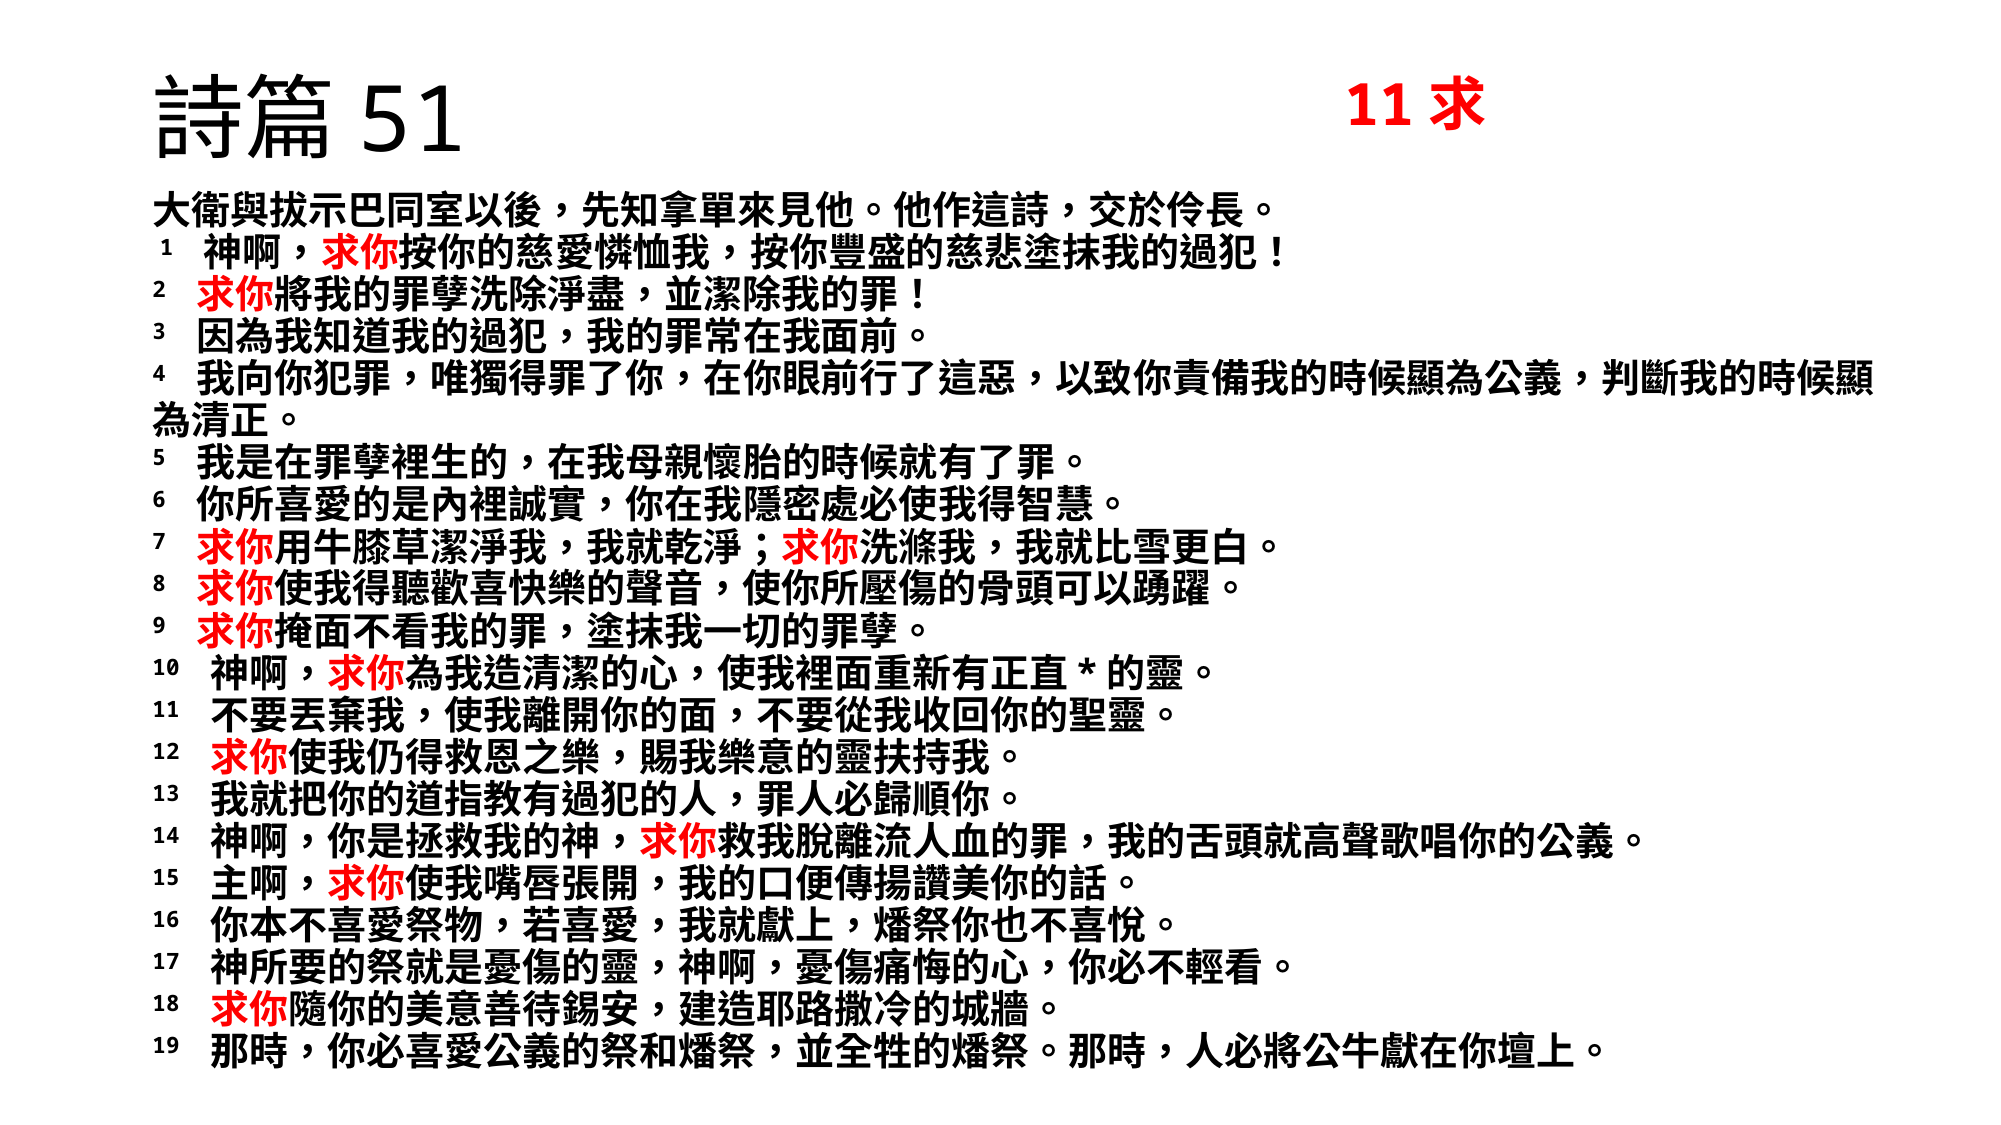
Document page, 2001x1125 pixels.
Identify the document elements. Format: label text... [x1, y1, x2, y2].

title 詩篇51 [137, 59, 1863, 183]
text_box 11求 [1329, 59, 1509, 145]
list 大衛與拔示巴同室以後，先知拿單來見他。他作這詩，交於伶長。 ​1 神啊，求你按你的慈愛憐恤我，按你豐盛的慈悲塗抹我的過犯！ 2 求你將我的罪孽洗除淨盡，並潔除我的罪！ 3 因為我知道我的過犯，我的罪常在我面前。 4 我向你犯罪，唯獨得罪了你，在你眼前行了這惡，以致你責備我的時候顯為公義，判斷我的時候顯為清正。 5 我是在罪孽裡生的，在我母親懷胎的時候就有了罪。 6 你所喜愛的是內裡誠實，你在我隱密處必使我得智慧。 7 求你用牛膝草潔淨我，我就乾淨；求你洗滌我，我就比雪更白。 8 求你使我得聽歡喜快樂的聲音，使你所壓傷的骨頭可以踴躍。 9 求你掩面不看我的罪，塗抹我一切的罪孽。 10 神啊，求你為我造清潔的心，使我裡面重新有正直*的靈。 11 不要丟棄我，使我離開你的面，不要從我收回你的聖靈。 12 求你使我仍得救恩之樂，賜我樂意的靈扶持我。 13 我就把你的道指教有過犯的人，罪人必歸順你。 14 神啊，你是拯救我的神，求你救我脫離流人血的罪，我的舌頭就高聲歌唱你的公義。 15 主啊，求你使我嘴唇張開，我的口便傳揚讚美你的話。 16 你本不喜愛祭物，若喜愛，我就獻上，燔祭你也不喜悅。 17 神所要的祭就是憂傷的靈，神啊，憂傷痛悔的心，你必不輕看。 18 求你隨你的美意善待錫安，建造耶路撒冷的城牆。 19 那時，你必喜愛公義的祭和燔祭，並全牲的燔祭。那時，人必將公牛獻在你壇上。 [137, 183, 1918, 1082]
